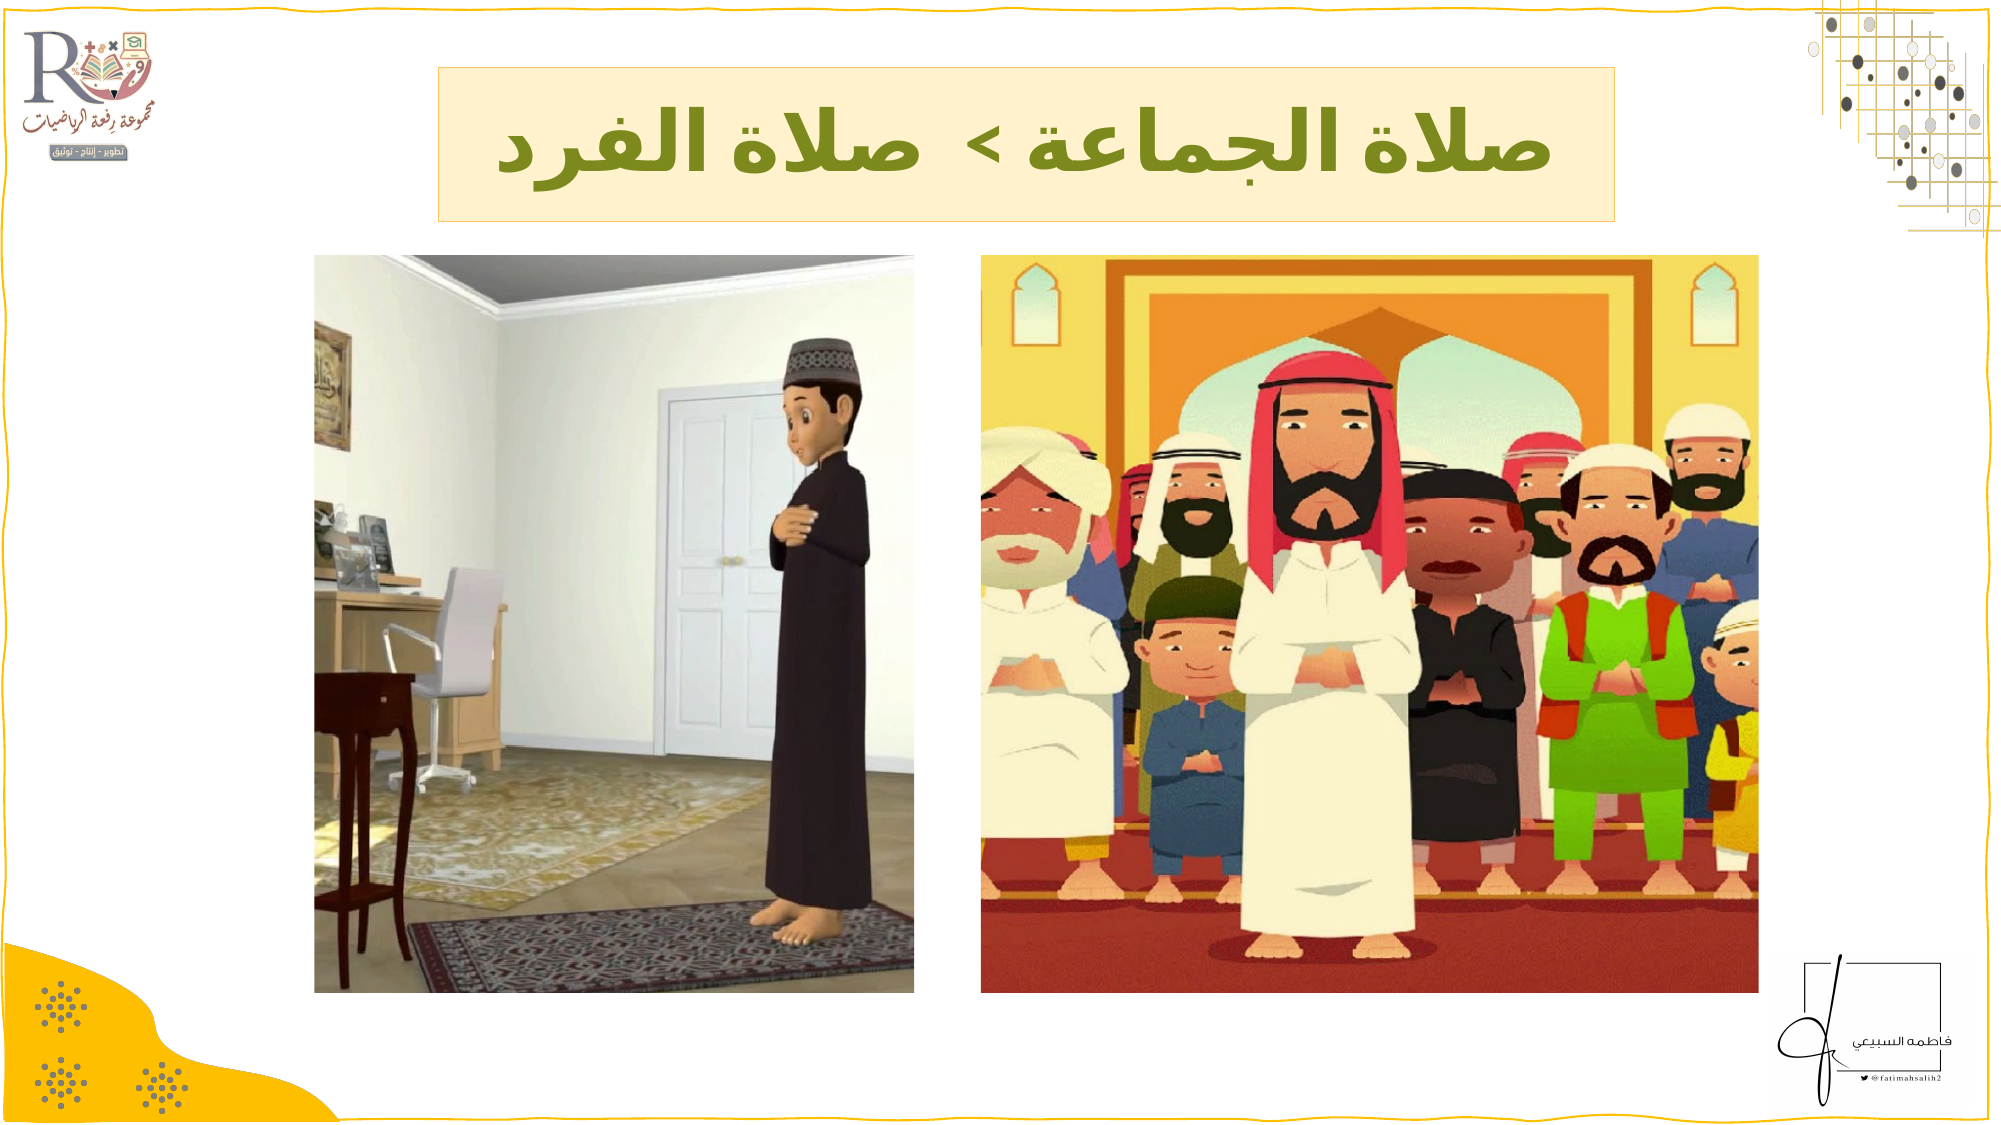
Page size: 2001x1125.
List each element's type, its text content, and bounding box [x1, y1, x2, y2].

picture [8, 14, 178, 188]
text_box [0, 6, 1992, 1124]
picture [980, 255, 1759, 993]
picture [5, 255, 915, 1125]
text_box صلاة الجماعة > صلاة الفرد [438, 67, 1615, 222]
picture [1802, 0, 2001, 238]
picture [1769, 951, 1970, 1111]
